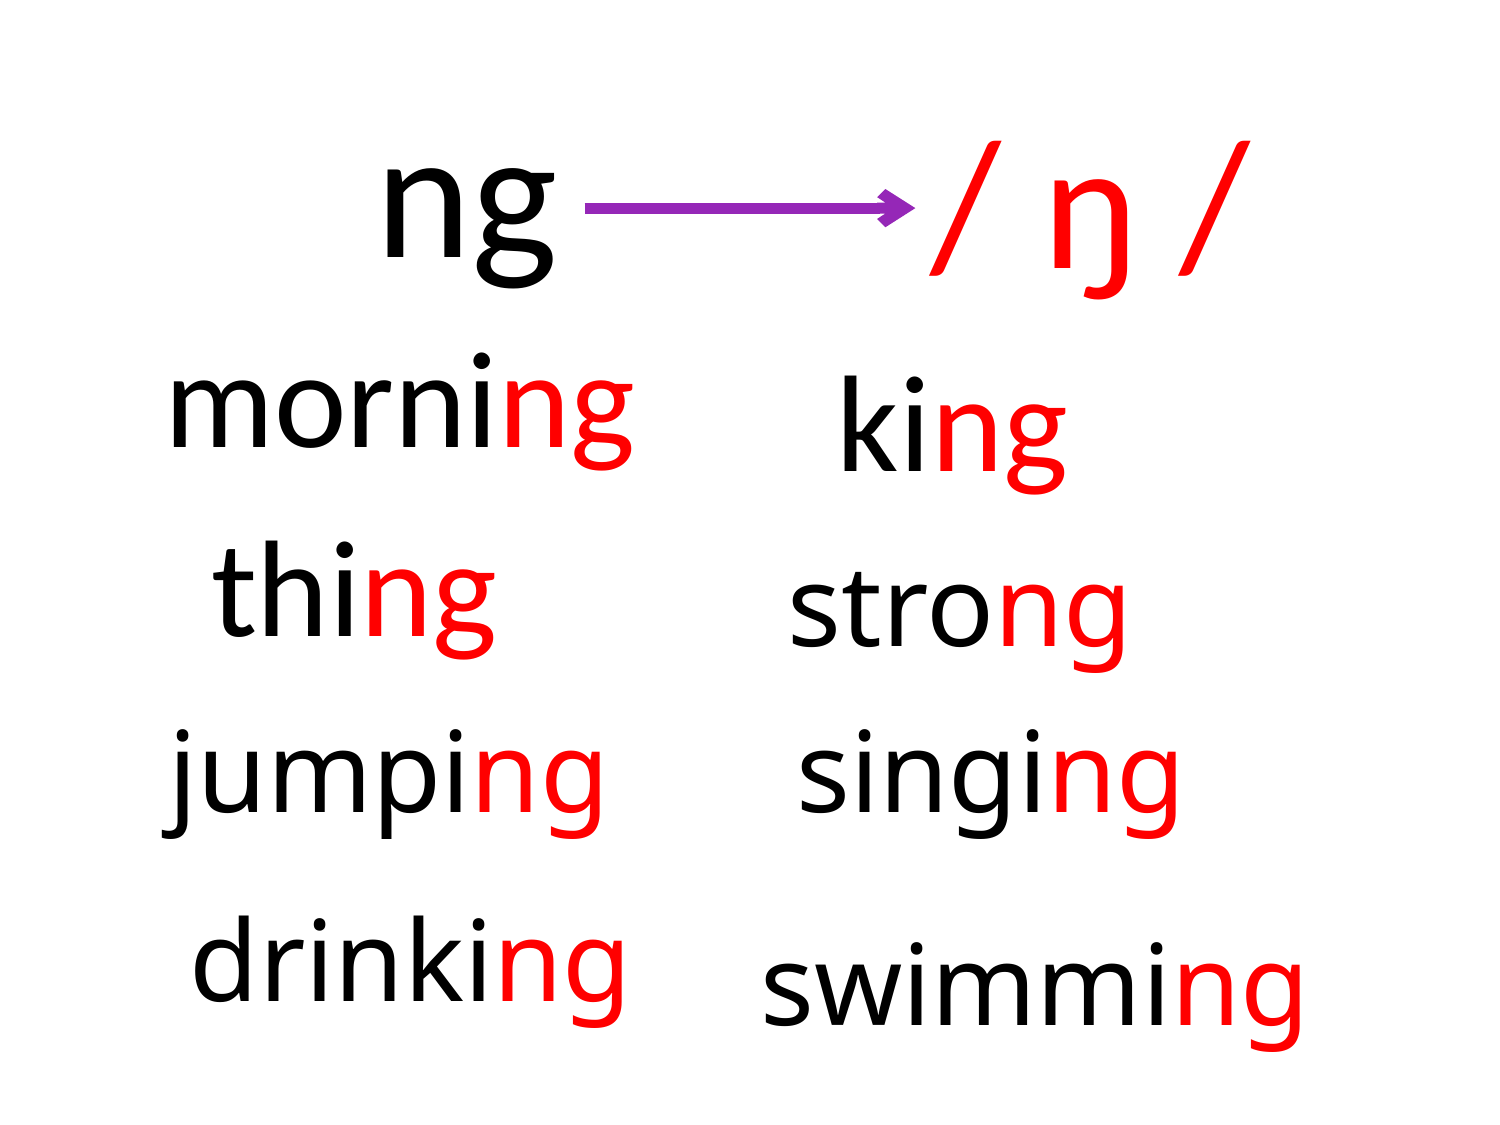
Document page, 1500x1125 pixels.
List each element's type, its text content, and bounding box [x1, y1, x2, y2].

text_box swimming [745, 905, 1325, 1055]
text_box morning [150, 302, 651, 483]
text_box singing [781, 692, 1201, 843]
text_box jumping [153, 692, 625, 843]
text_box / ŋ / [915, 78, 1388, 313]
text_box thing [196, 491, 513, 672]
text_box ng [360, 66, 727, 301]
text_box drinking [175, 881, 647, 1032]
text_box king [822, 326, 1083, 506]
text_box strong [772, 527, 1148, 677]
